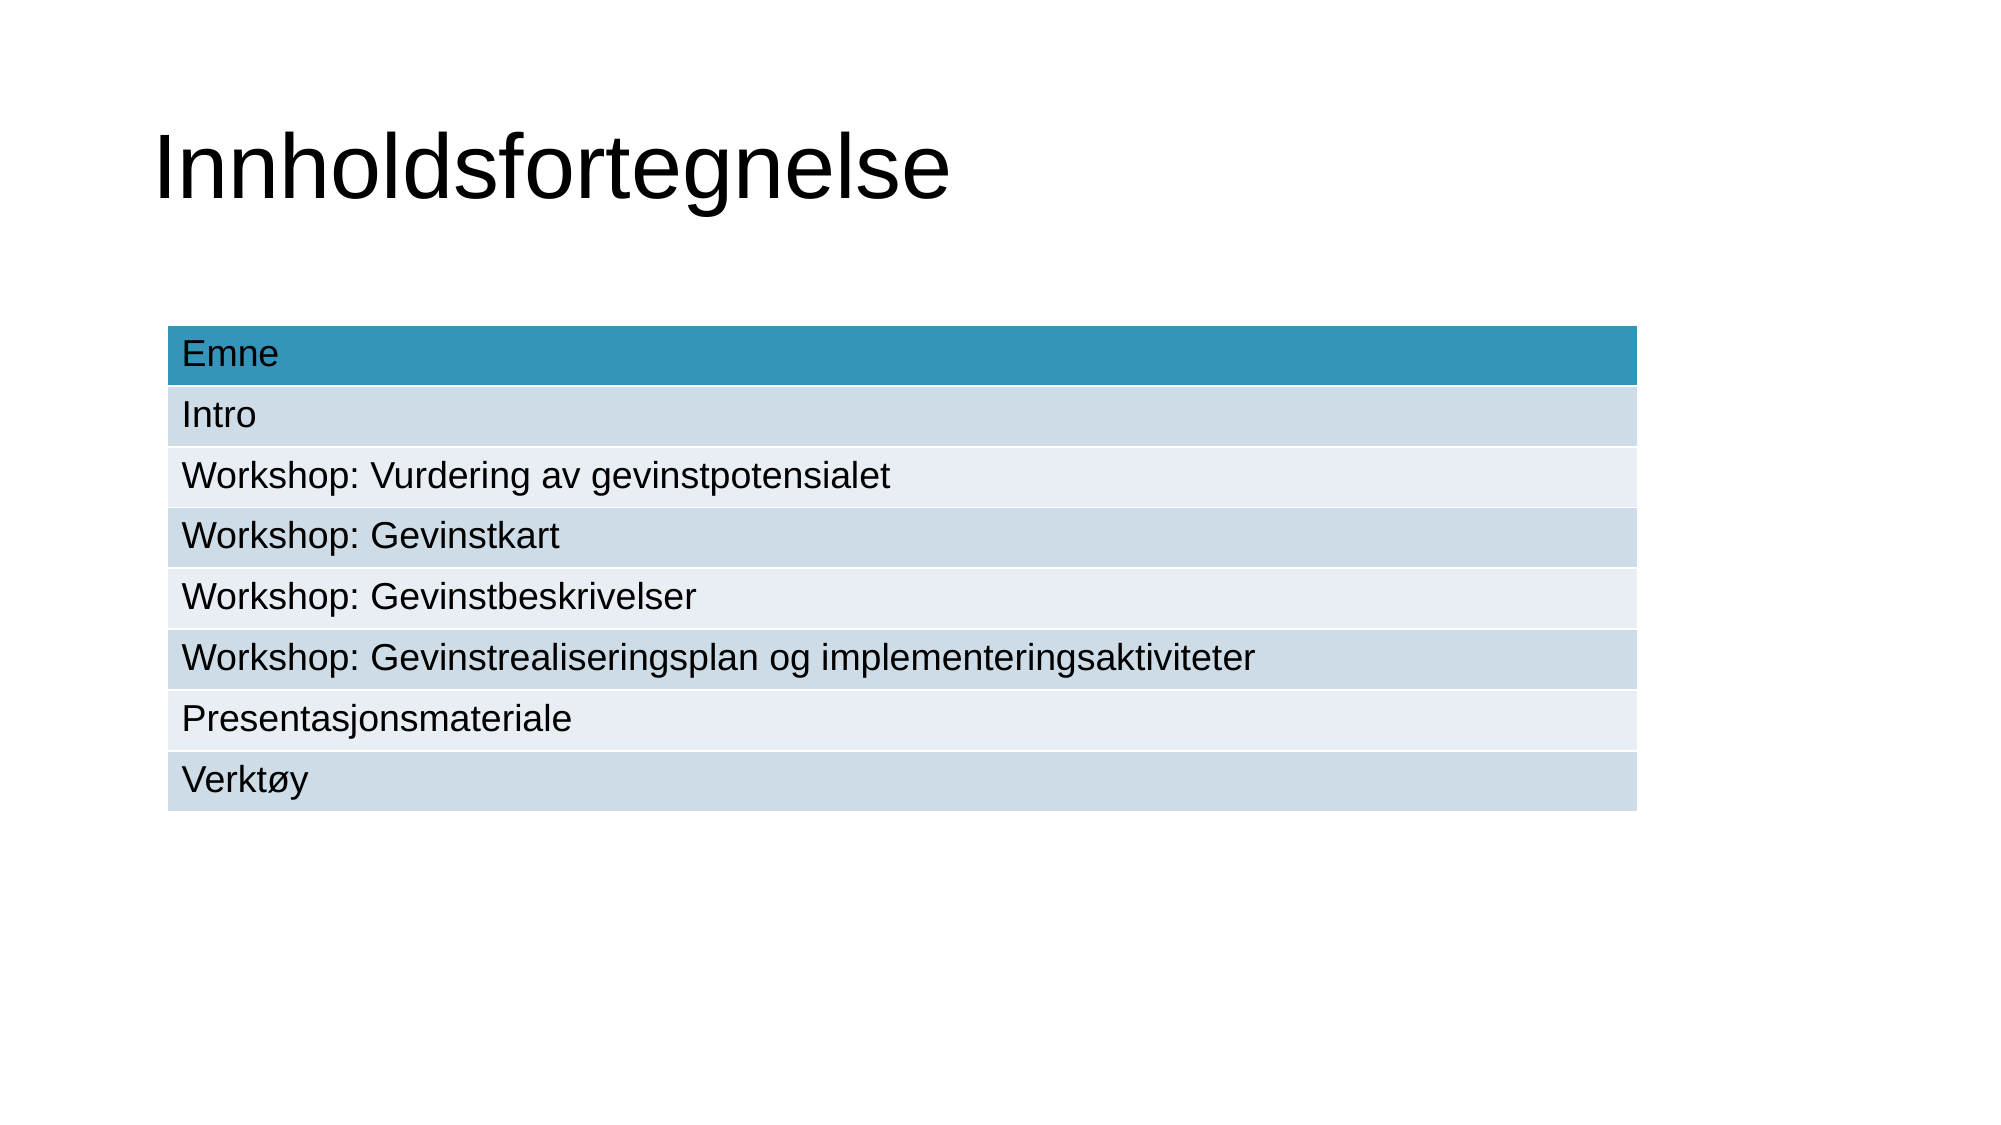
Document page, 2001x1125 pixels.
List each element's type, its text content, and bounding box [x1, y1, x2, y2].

table_cell Intro [168, 387, 1637, 446]
table_cell Workshop: Gevinstrealiseringsplan og implementeringsaktiviteter [168, 630, 1637, 689]
table_header Emne [168, 326, 1637, 385]
table_cell Workshop: Gevinstbeskrivelser [168, 569, 1637, 628]
table_cell Verktøy [168, 752, 1637, 811]
title Innholdsfortegnelse [137, 59, 1863, 278]
table_cell Presentasjonsmateriale [168, 691, 1637, 750]
table_cell Workshop: Vurdering av gevinstpotensialet [168, 448, 1637, 507]
table_cell Workshop: Gevinstkart [168, 508, 1637, 567]
